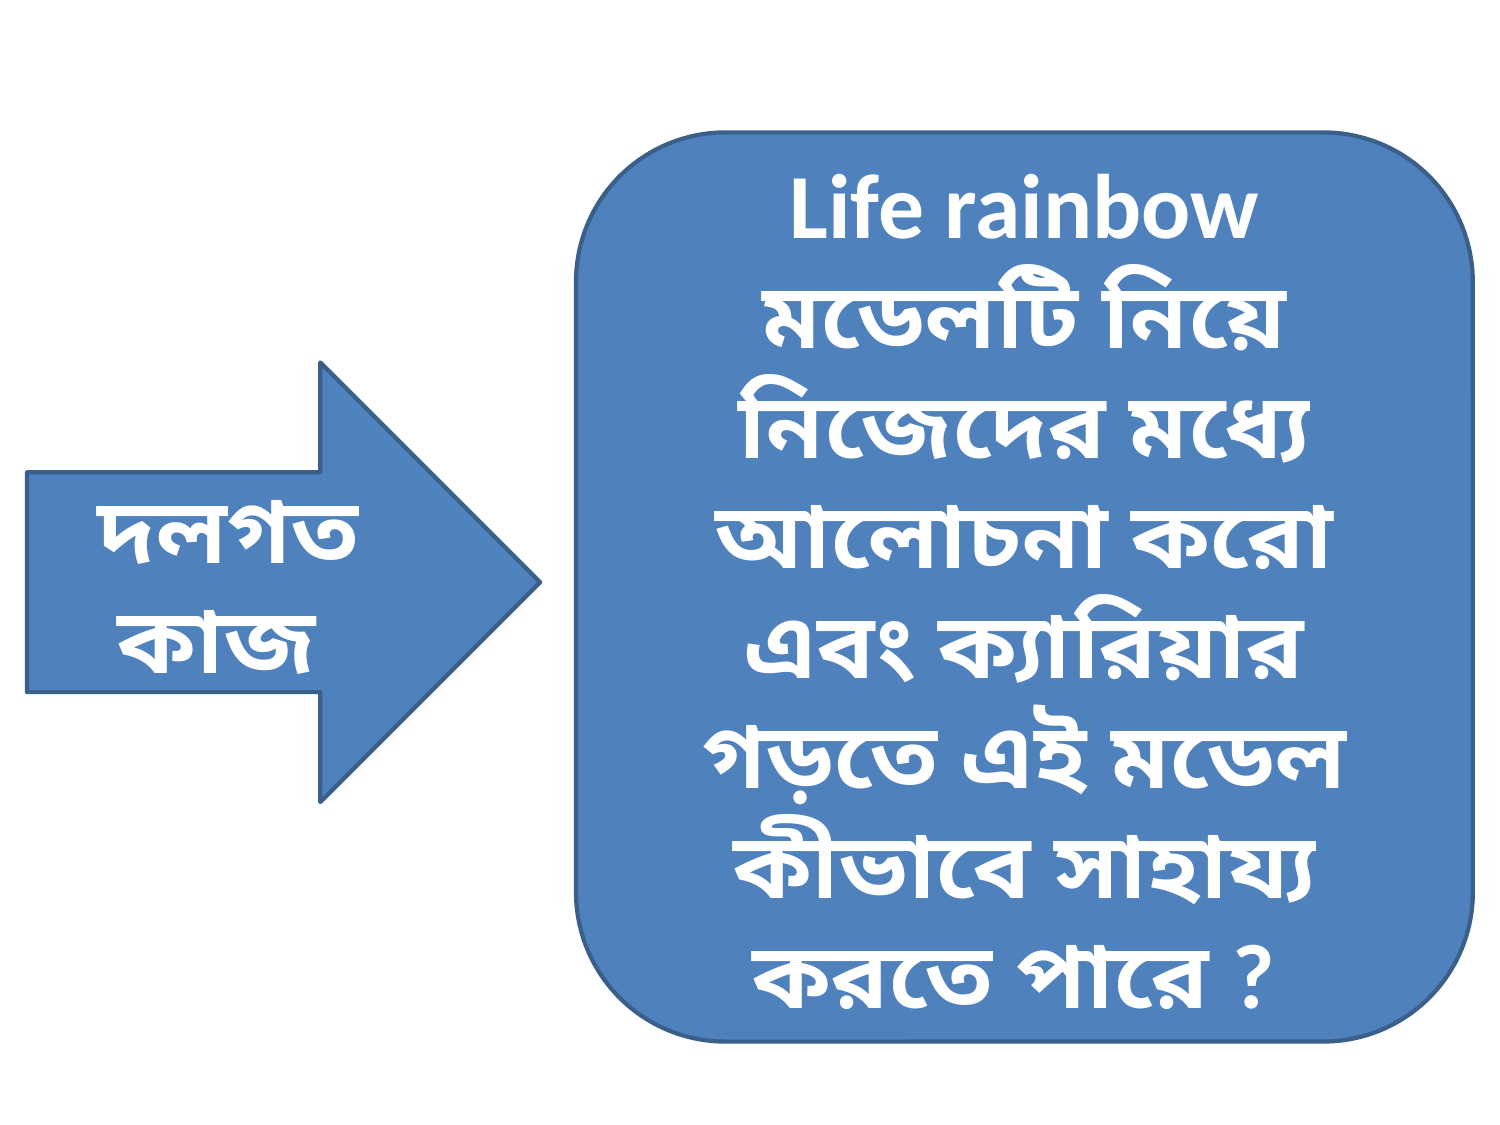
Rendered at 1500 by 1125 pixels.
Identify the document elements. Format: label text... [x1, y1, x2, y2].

text_box Life rainbow মডেলটি নিয়ে নিজেদের মধ্যে আলোচনা করো এবং ক্যারিয়ার গড়তে এই মডেল কীভাবে সাহায্য করতে পারে ? [573, 130, 1475, 1044]
text_box দলগত কাজ [24, 360, 543, 804]
